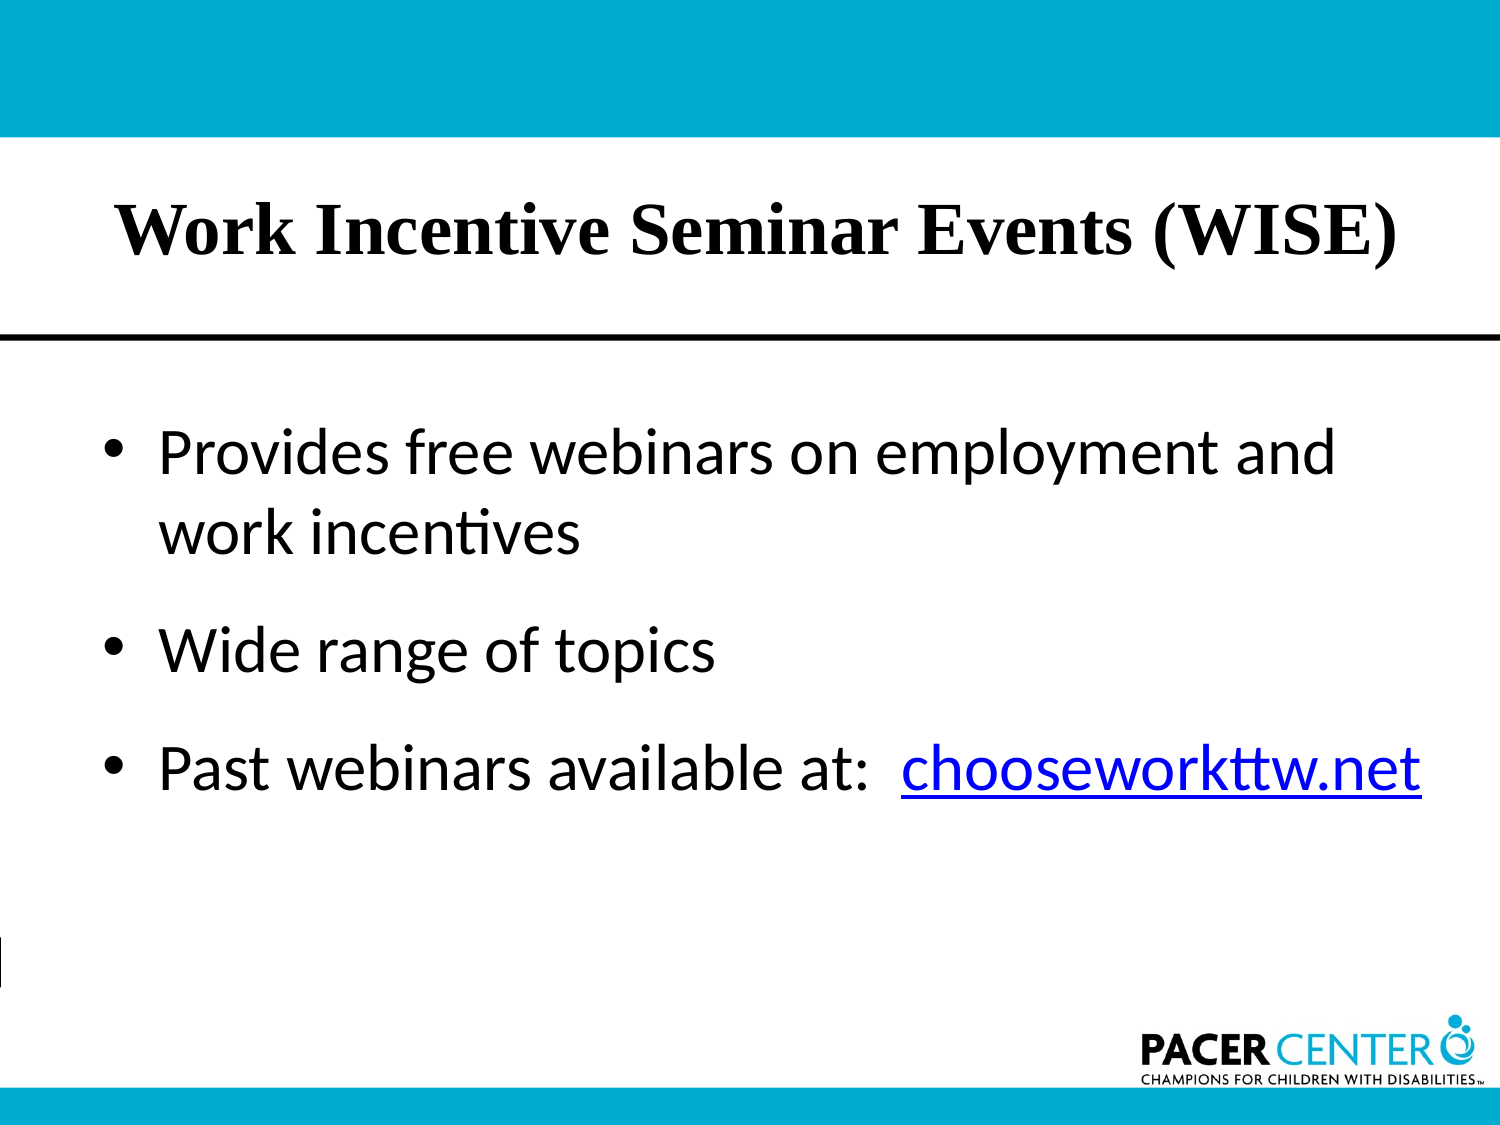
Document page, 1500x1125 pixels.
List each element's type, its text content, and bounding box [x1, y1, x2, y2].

title Work Incentive Seminar Events (WISE) [12, 149, 1500, 300]
picture [1137, 1012, 1488, 1087]
list Provides free webinars on employment and work incentives Wide range of topics Past webinars available at: chooseworkttw.net [87, 399, 1475, 1050]
